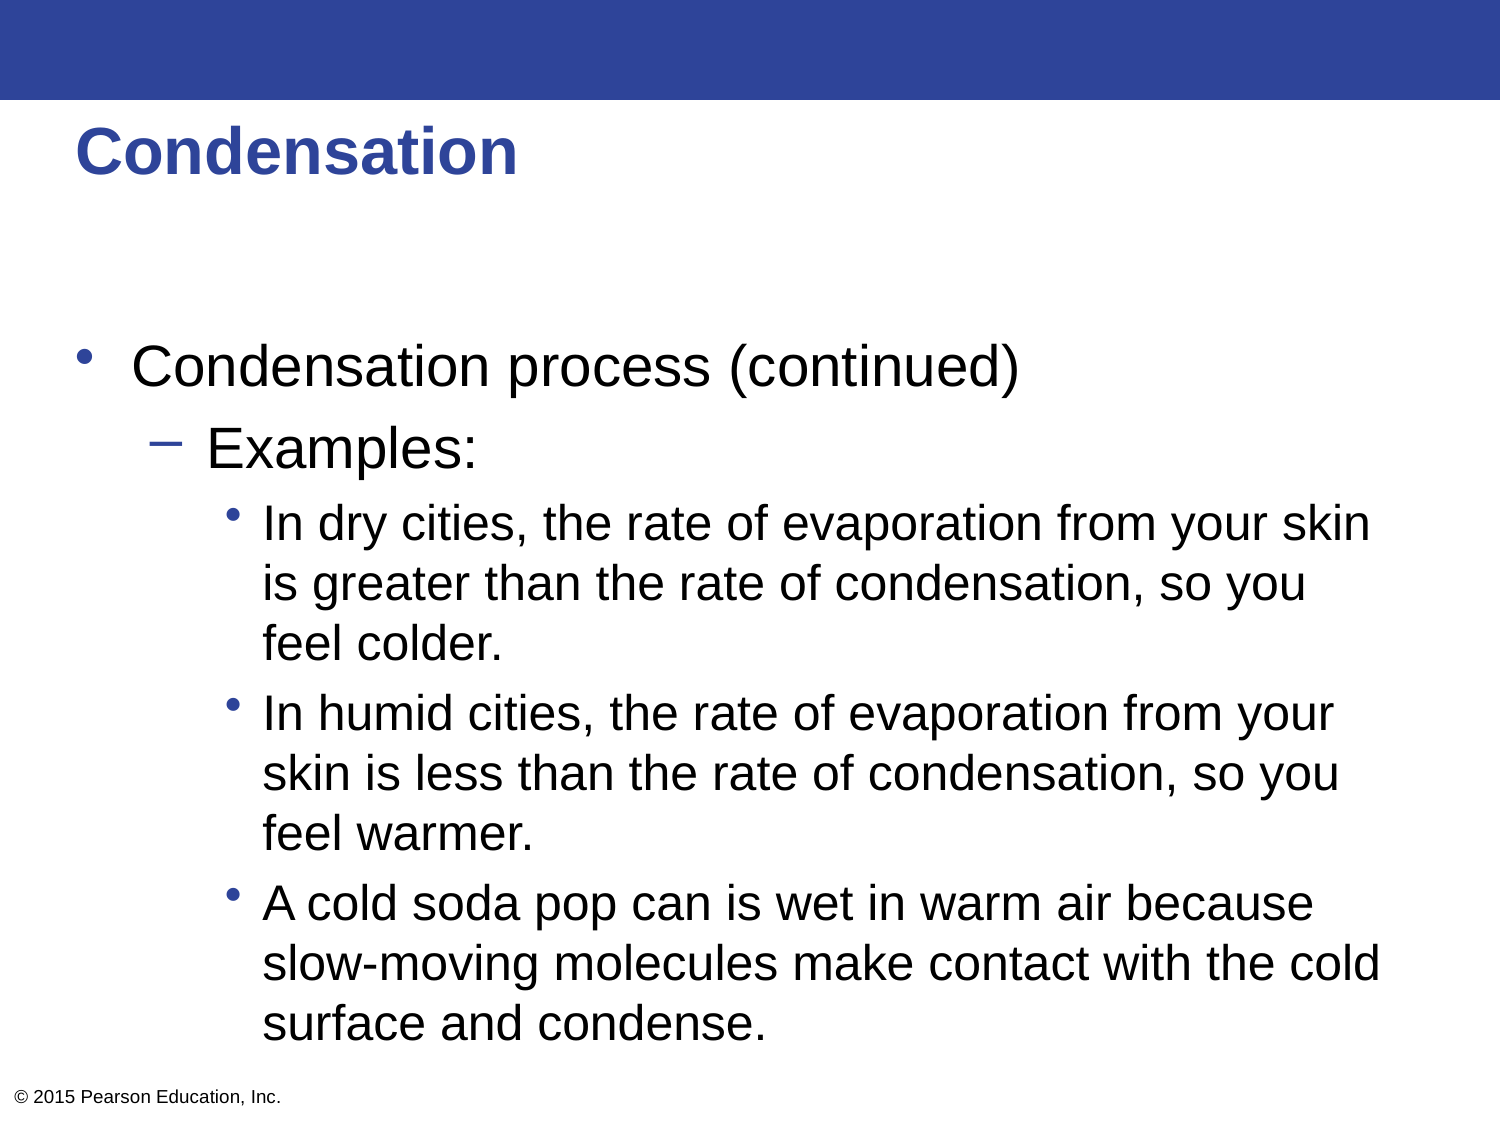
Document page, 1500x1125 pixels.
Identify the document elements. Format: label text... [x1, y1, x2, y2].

title Condensation [0, 100, 1500, 196]
list Condensation process (continued) Examples: In dry cities, the rate of evaporation from your skin is greater than the rate of condensation, so you feel colder. In humid cities, the rate of evaporation from your skin is less than the rate of condensation, so you feel warmer. A cold soda pop can is wet in warm air because slow-moving molecules make contact with the cold surface and condense. [59, 321, 1410, 1085]
footer © 2015 Pearson Education, Inc. [14, 1084, 900, 1115]
